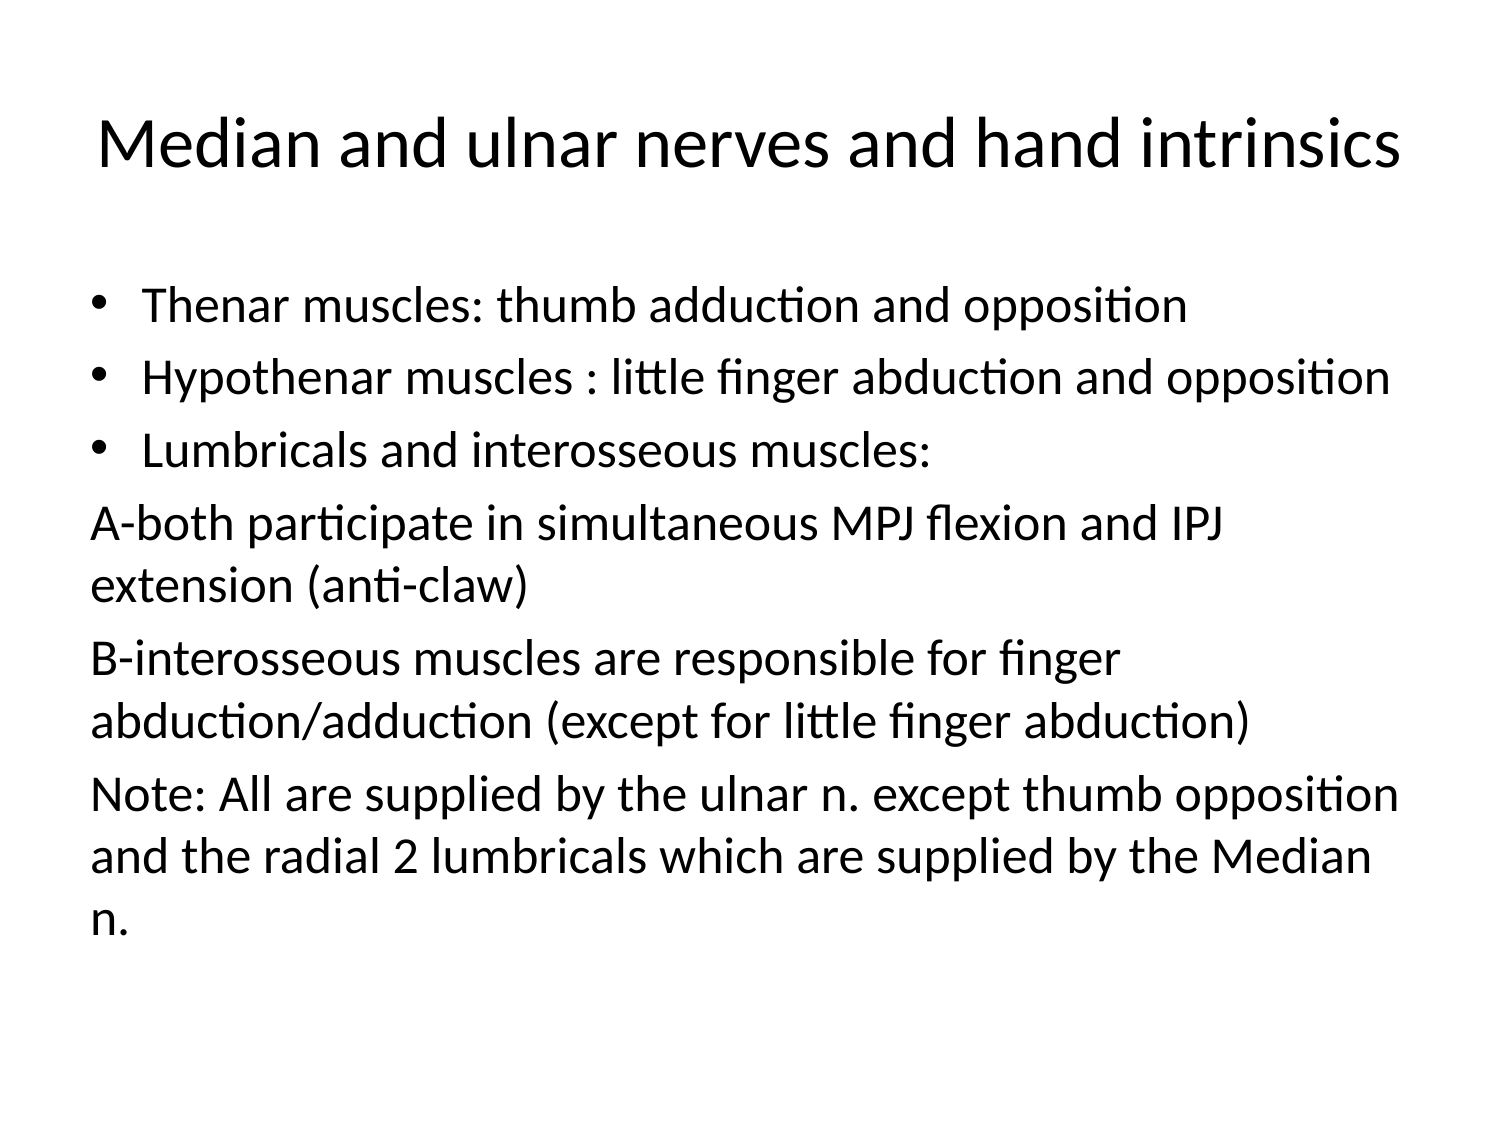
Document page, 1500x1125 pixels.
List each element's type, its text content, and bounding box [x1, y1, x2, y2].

list Thenar muscles: thumb adduction and opposition Hypothenar muscles : little finger abduction and opposition Lumbricals and interosseous muscles: A-both participate in simultaneous MPJ flexion and IPJ extension (anti-claw) B-interosseous muscles are responsible for finger abduction/adduction (except for little finger abduction) Note: All are supplied by the ulnar n. except thumb opposition and the radial 2 lumbricals which are supplied by the Median n. [75, 262, 1425, 1005]
title Median and ulnar nerves and hand intrinsics [75, 45, 1425, 233]
